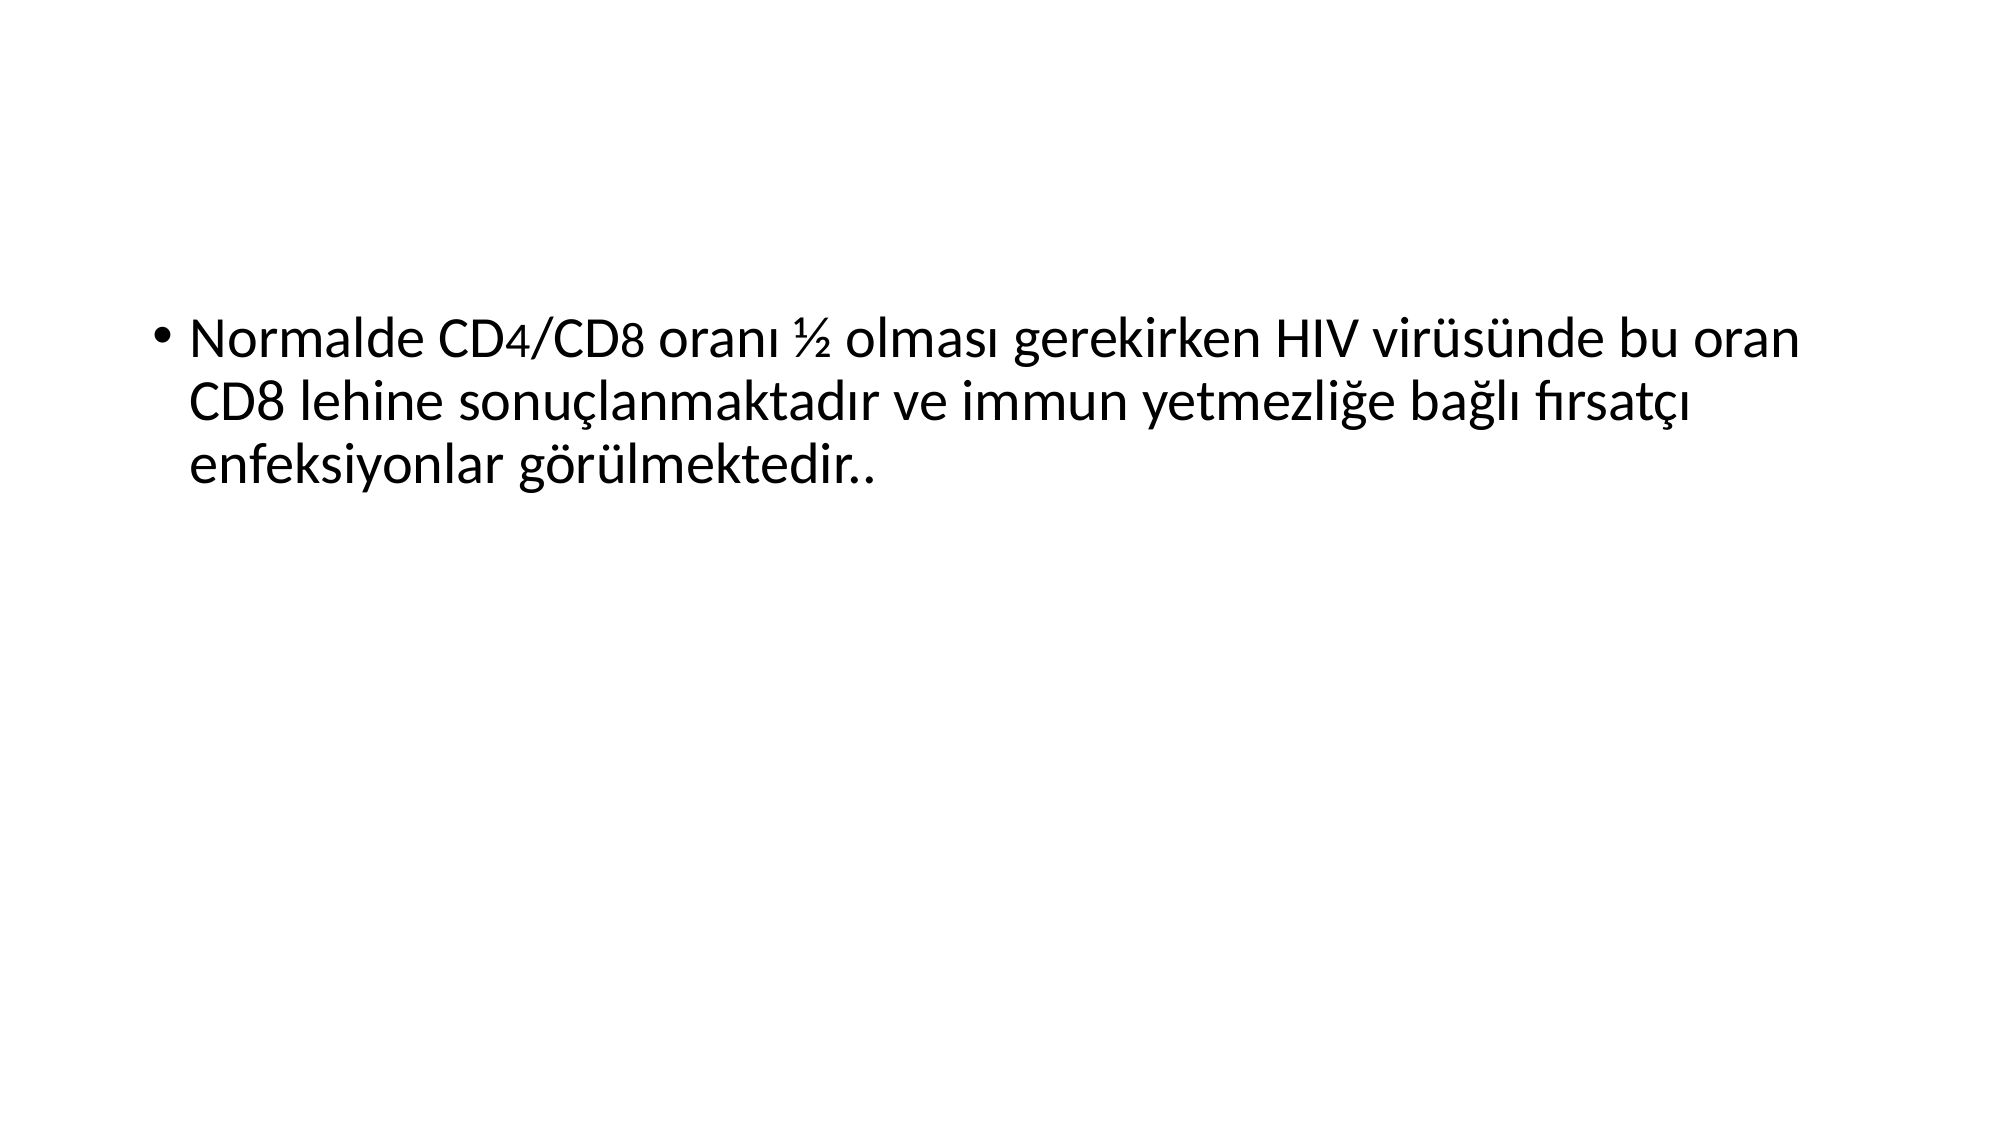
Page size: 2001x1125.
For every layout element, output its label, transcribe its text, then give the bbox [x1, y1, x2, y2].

list Normalde CD4/CD8 oranı ½ olması gerekirken HIV virüsünde bu oran CD8 lehine sonuçlanmaktadır ve immun yetmezliğe bağlı fırsatçı enfeksiyonlar görülmektedir.. [137, 299, 1863, 1014]
